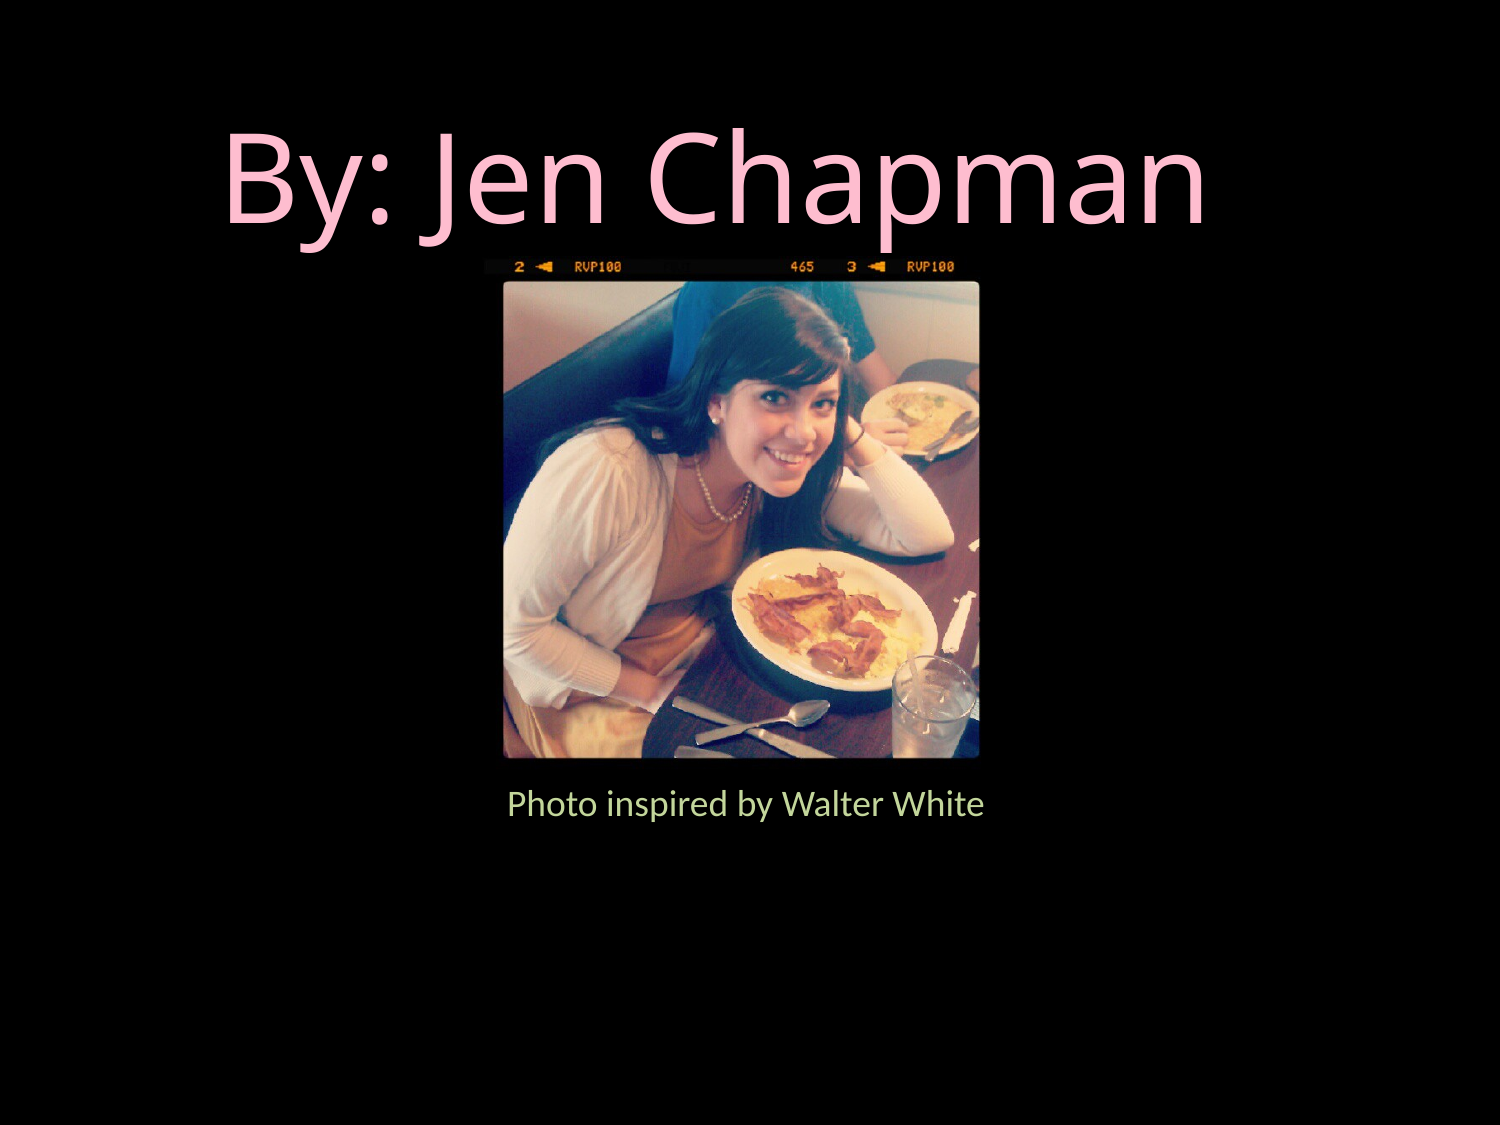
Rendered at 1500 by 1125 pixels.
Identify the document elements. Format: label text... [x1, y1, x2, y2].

picture [482, 256, 997, 772]
text_box Photo inspired by Walter White [432, 771, 1088, 831]
text_box By: Jen Chapman [203, 91, 1343, 256]
